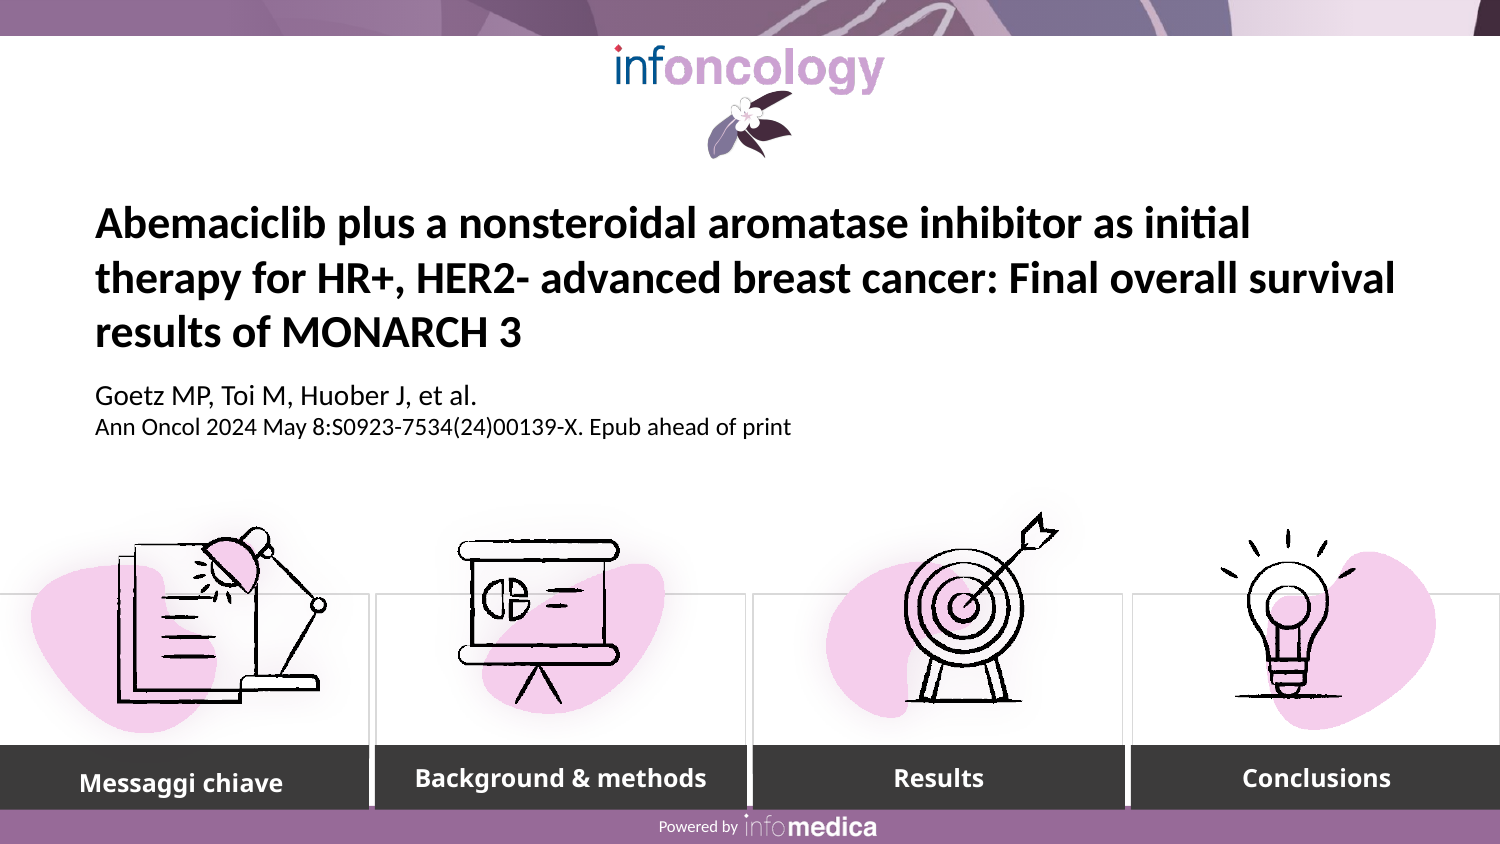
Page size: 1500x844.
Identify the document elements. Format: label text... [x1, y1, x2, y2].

picture [0, 0, 1500, 36]
picture [31, 526, 327, 733]
picture [1220, 529, 1436, 730]
picture [614, 44, 886, 162]
picture [457, 539, 665, 714]
picture [742, 813, 879, 837]
picture [826, 511, 1059, 718]
subtitle Abemaciclib plus a nonsteroidal aromatase inhibitor as initial therapy for HR+, HER2- advanced breast cancer: Final overall survival results of MONARCH 3 [79, 184, 1419, 368]
text_box Goetz MP, Toi M, Huober J, et al. Ann Oncol 2024 May 8:S0923-7534(24)00139-X. Epub ahead of print [79, 368, 1419, 449]
